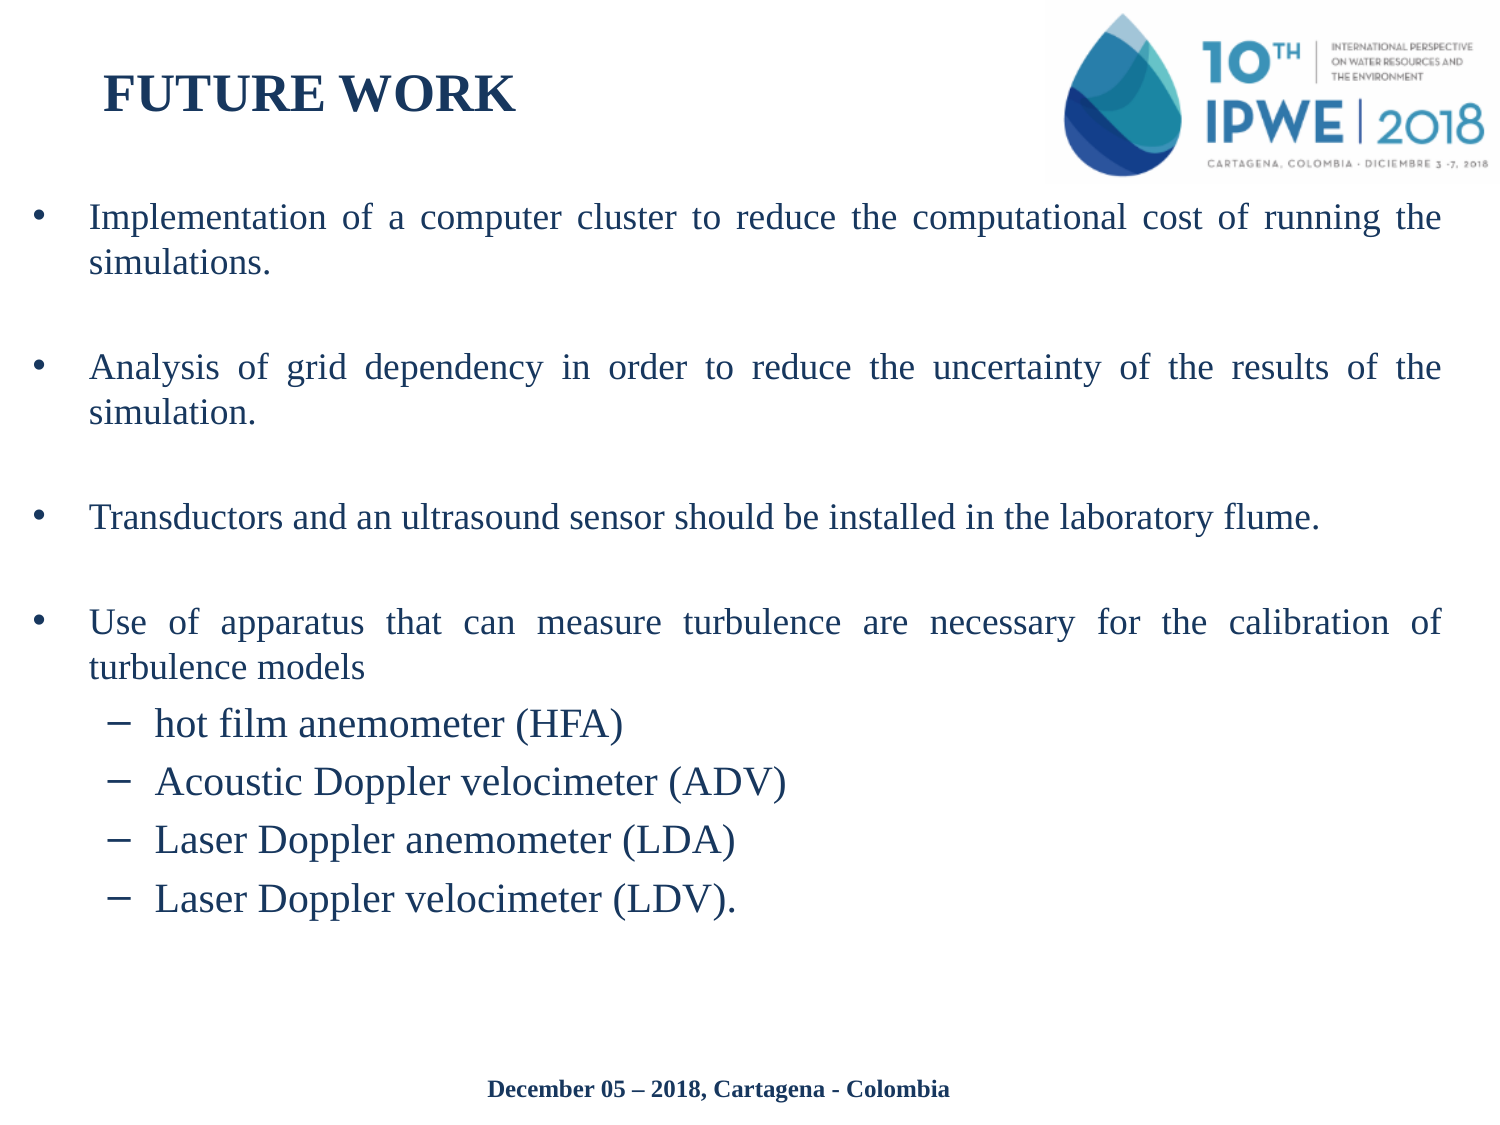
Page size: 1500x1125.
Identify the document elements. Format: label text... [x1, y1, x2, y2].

picture [1045, 0, 1500, 184]
list Implementation of a computer cluster to reduce the computational cost of running the simulations. Analysis of grid dependency in order to reduce the uncertainty of the results of the simulation. Transductors and an ultrasound sensor should be installed in the laboratory flume. Use of apparatus that can measure turbulence are necessary for the calibration of turbulence models hot film anemometer (HFA) Acoustic Doppler velocimeter (ADV) Laser Doppler anemometer (LDA) Laser Doppler velocimeter (LDV). [17, 184, 1460, 1048]
title FUTURE WORK [88, 18, 1460, 162]
